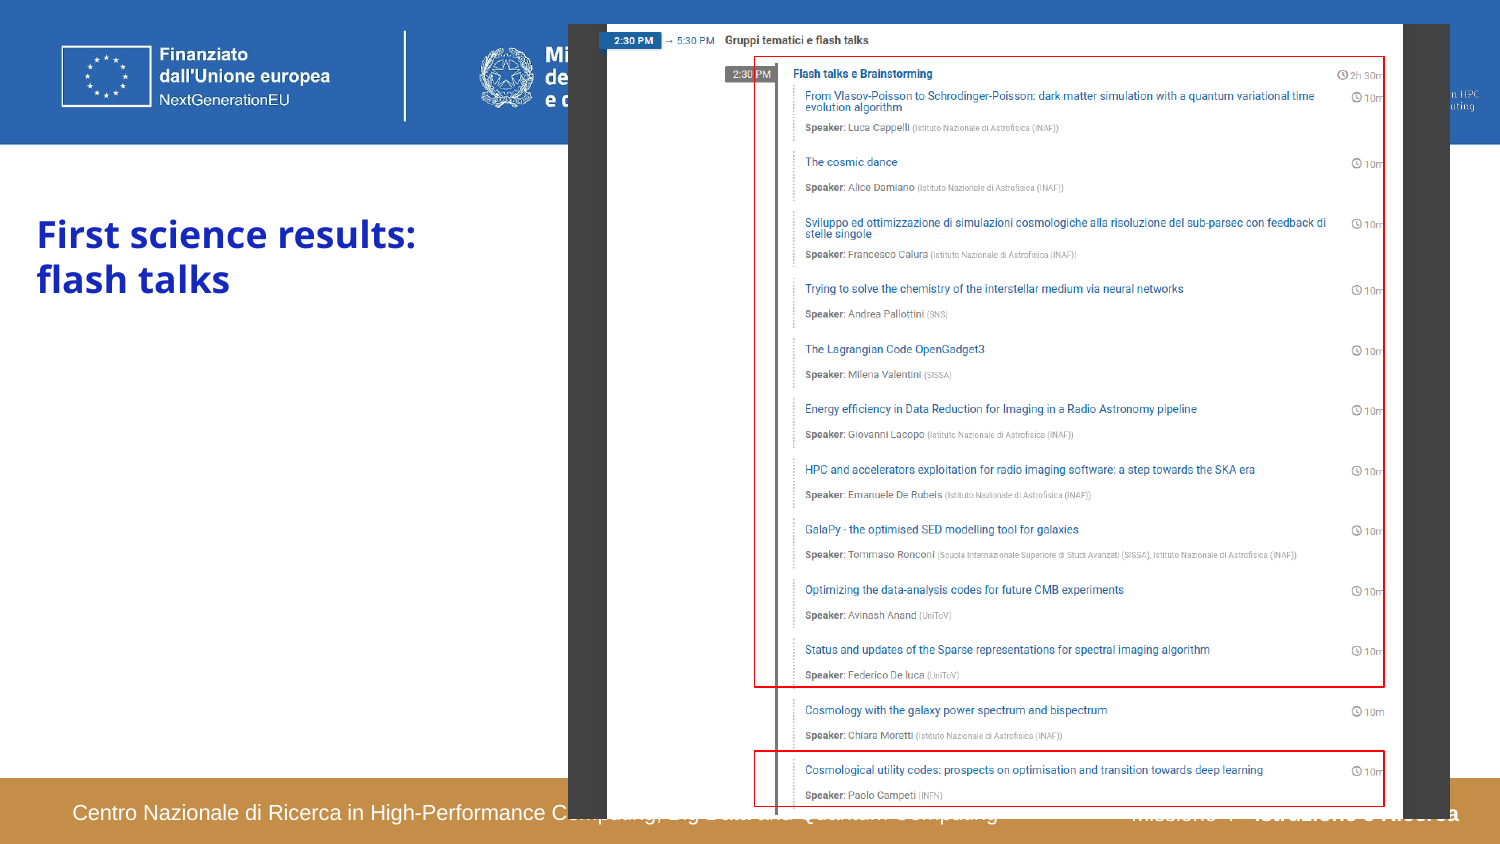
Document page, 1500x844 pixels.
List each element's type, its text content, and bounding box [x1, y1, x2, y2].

picture [0, 0, 1500, 844]
text_box First science results: flash talks [21, 195, 456, 316]
